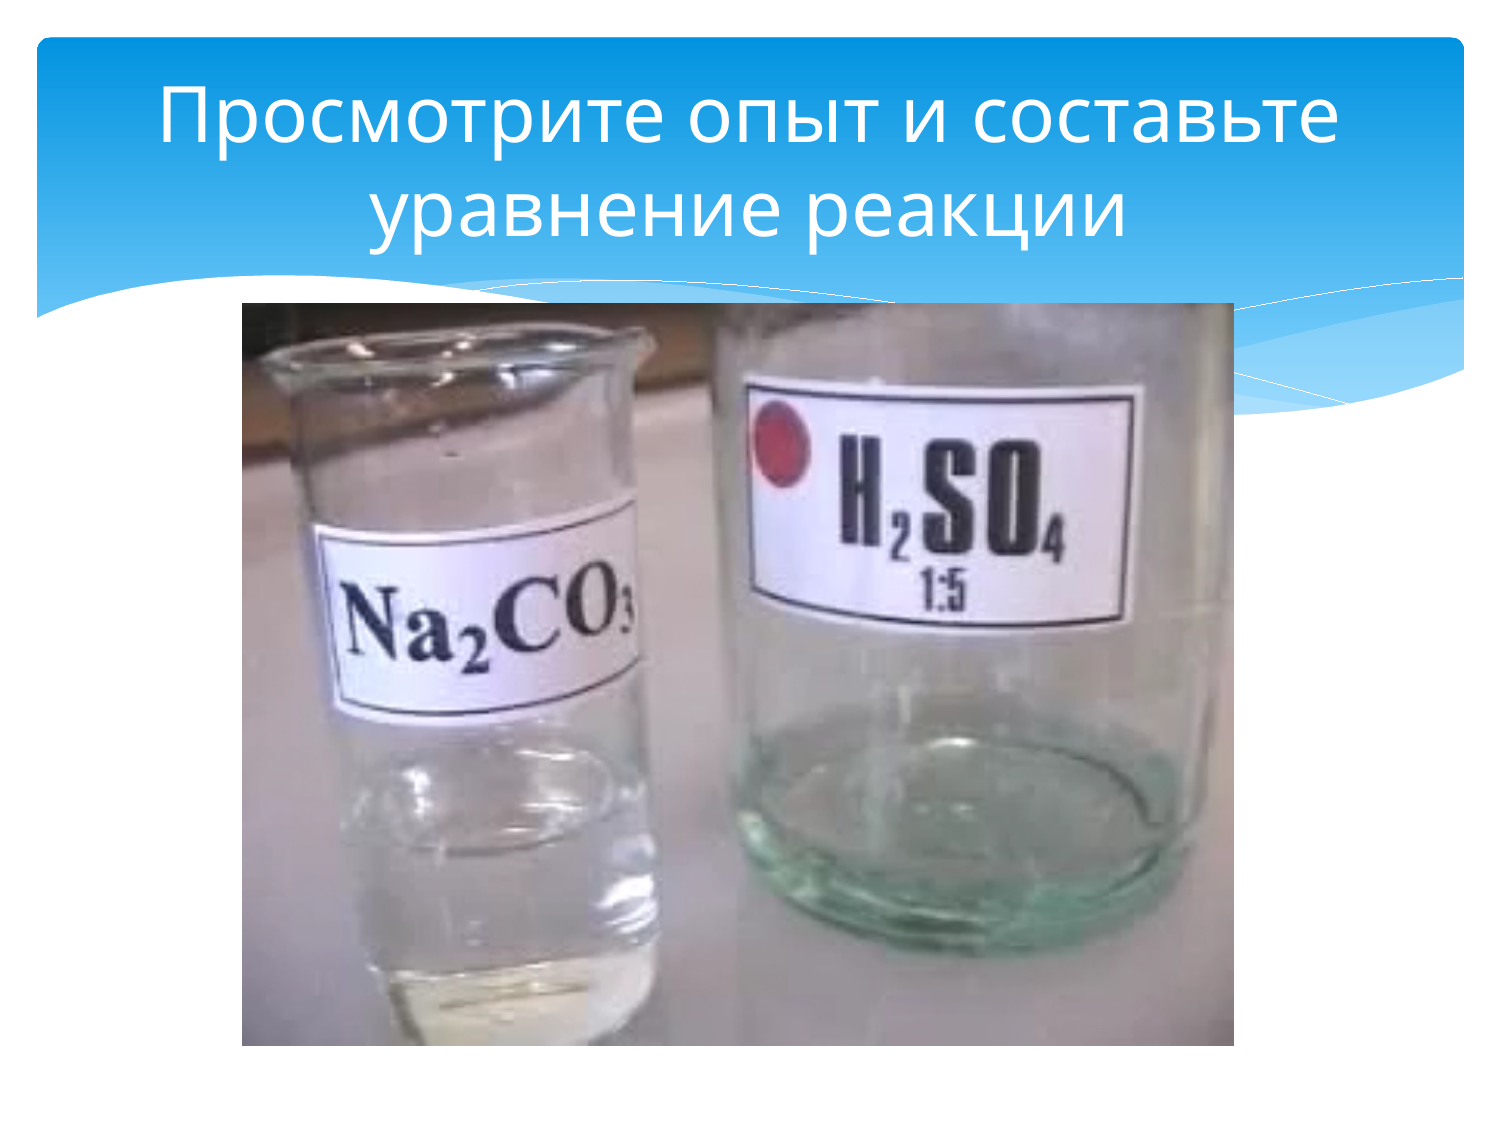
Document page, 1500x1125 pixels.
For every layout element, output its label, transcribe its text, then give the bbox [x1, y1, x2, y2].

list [241, 302, 1235, 1047]
title Просмотрите опыт и составьте уравнение реакции [75, 55, 1425, 261]
